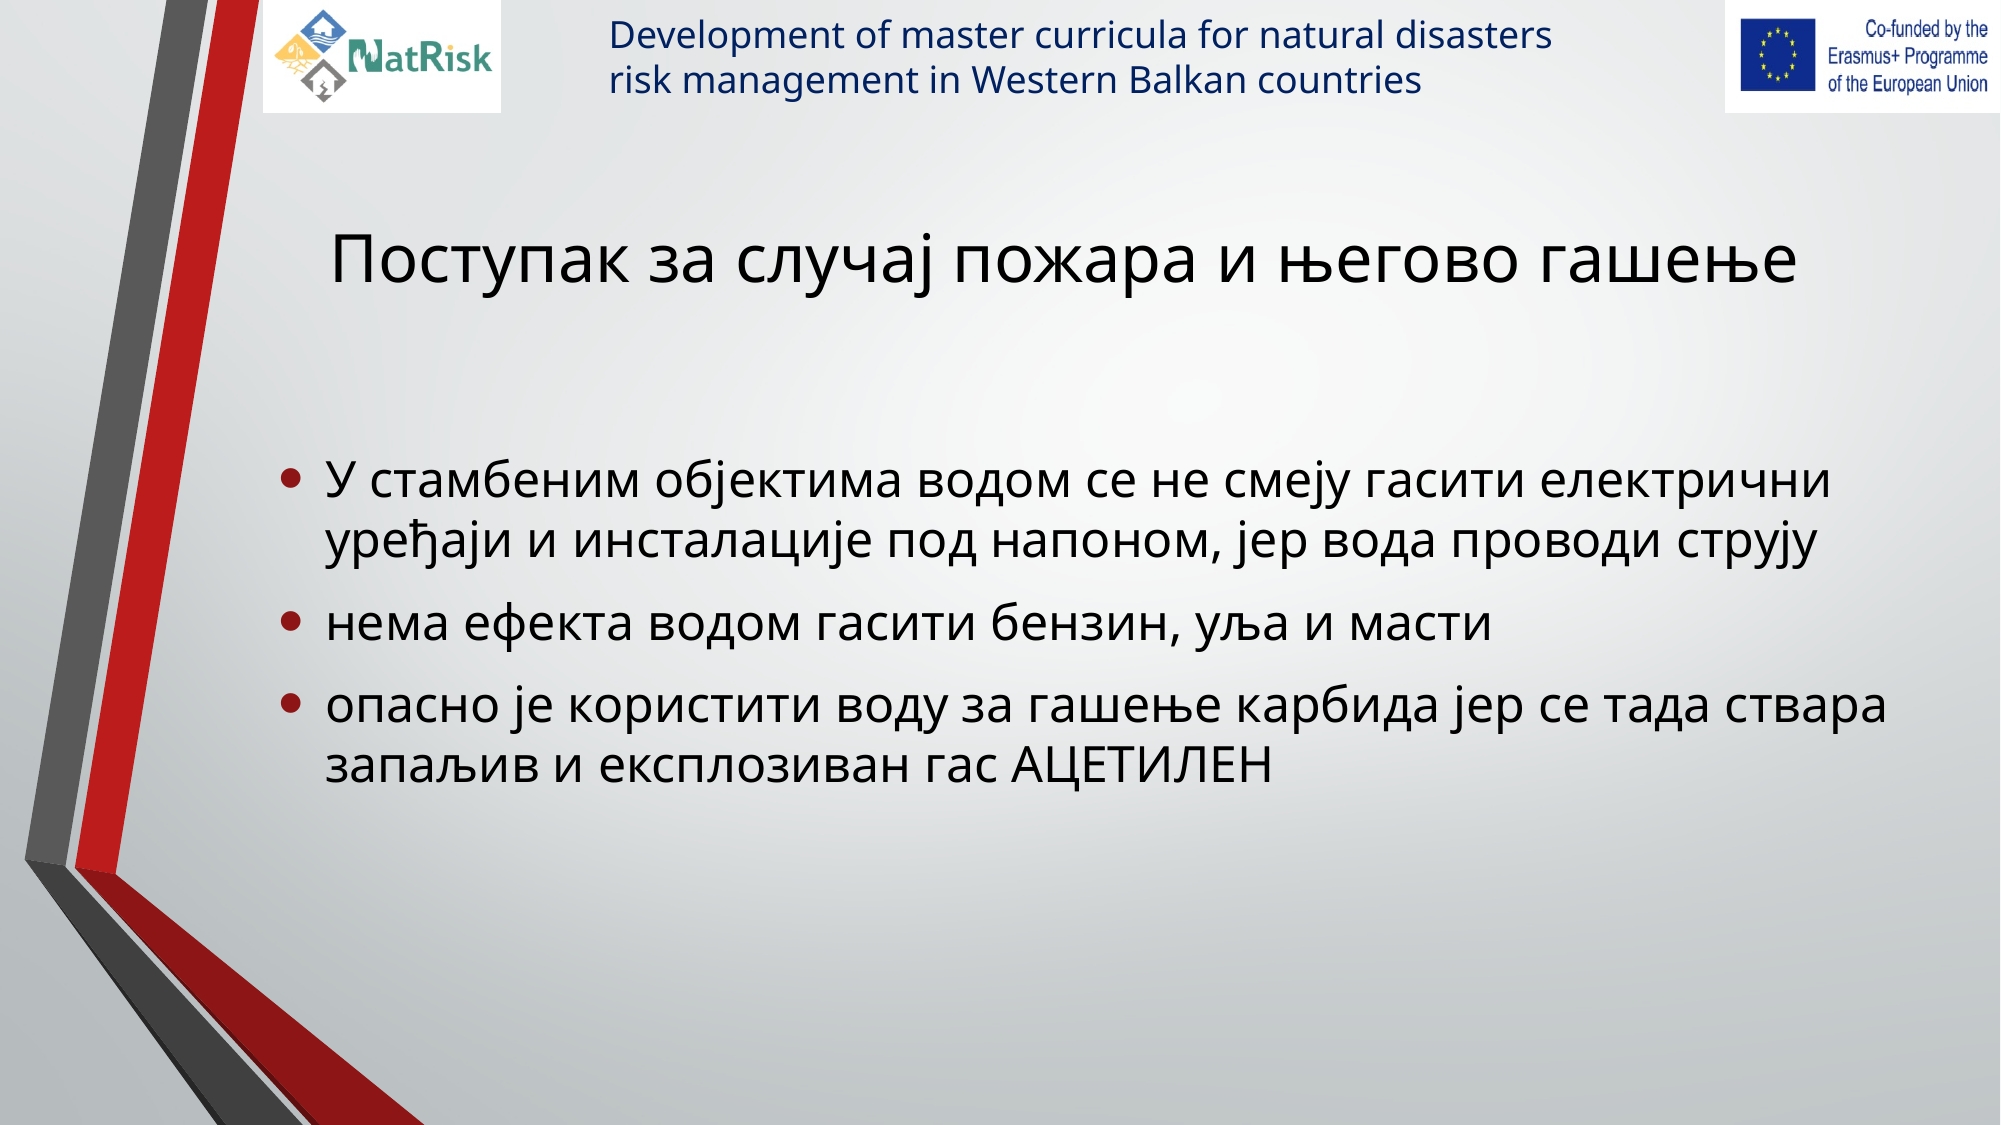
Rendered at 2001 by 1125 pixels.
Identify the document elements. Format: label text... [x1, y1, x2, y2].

picture [1724, 0, 2000, 113]
text_box Development of master curricula for natural disasters risk management in Western Balkan countries [594, 3, 1594, 108]
title Поступак за случај пожара и његово гашење [243, 112, 1887, 400]
list У стамбеним објектима водом се не смеју гасити електрични уређаји и инсталације под напоном, јер вода проводи струју нема ефекта водом гасити бензин, уља и масти опасно је користити воду за гашење карбида јер се тада ствара запаљив и експлозиван гас АЦЕТИЛЕН [263, 288, 1907, 1035]
picture [263, 0, 501, 113]
